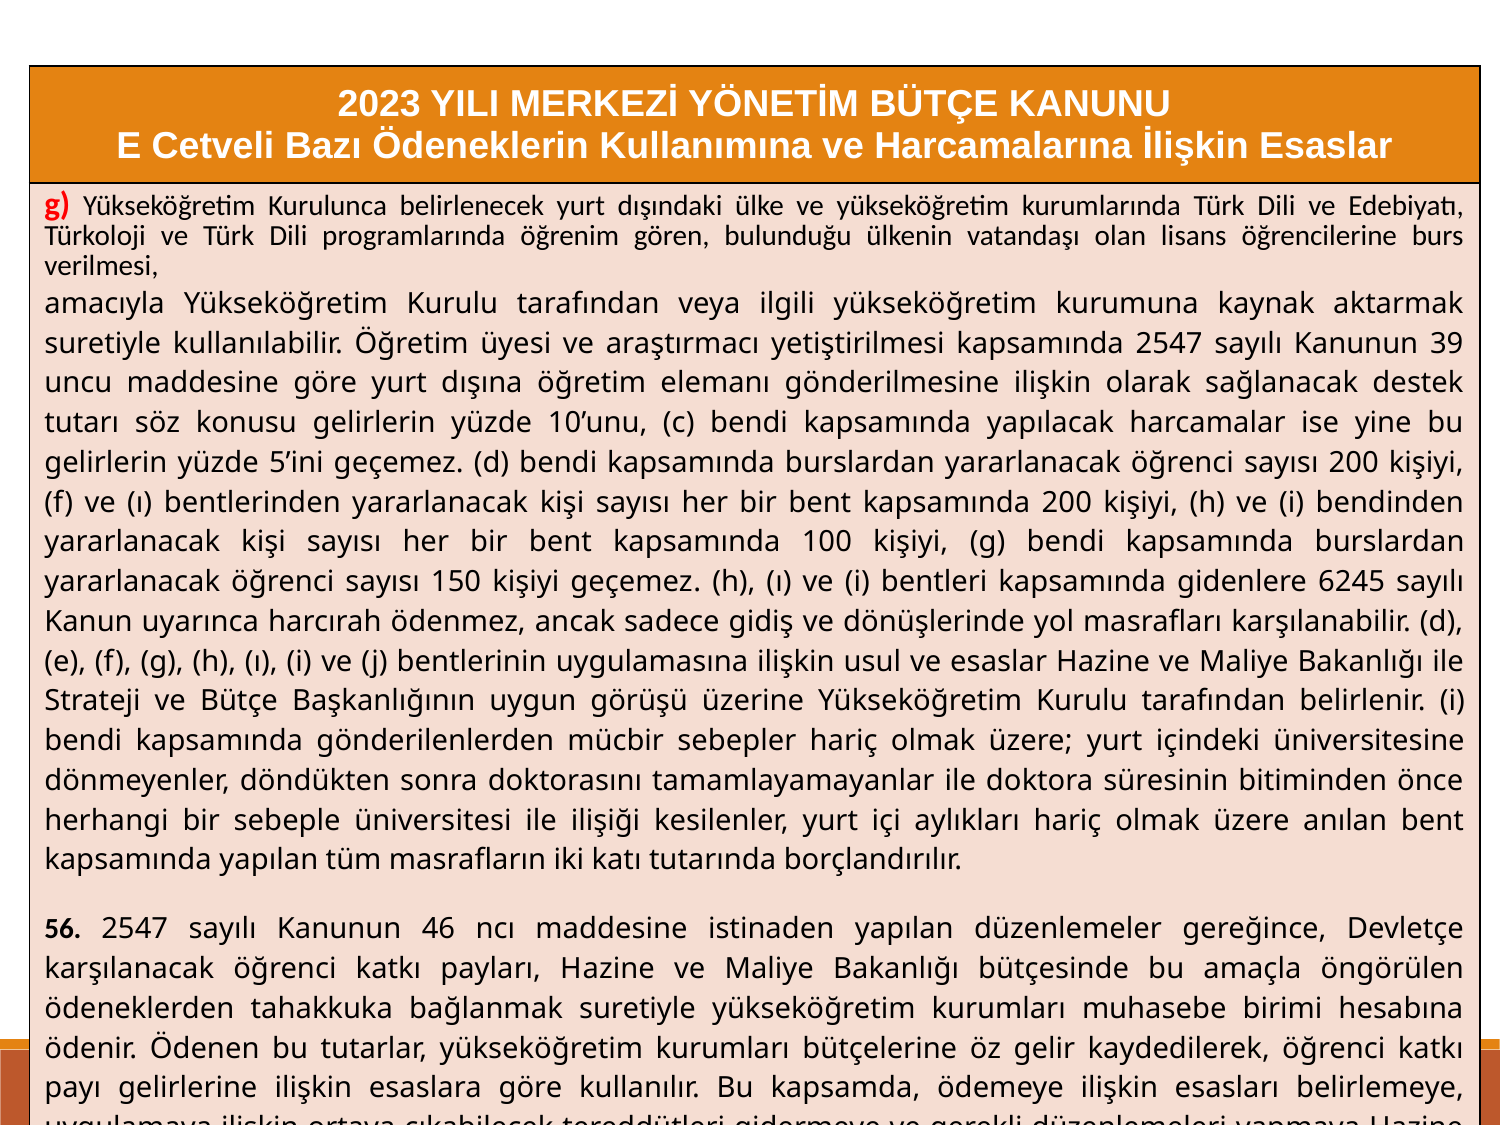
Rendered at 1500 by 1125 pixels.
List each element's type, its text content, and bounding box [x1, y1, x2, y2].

table_header 2023 YILI MERKEZİ YÖNETİM BÜTÇE KANUNU E Cetveli Bazı Ödeneklerin Kullanımına ve Harcamalarına İlişkin Esaslar [30, 67, 1479, 182]
table_cell g) Yükseköğretim Kurulunca belirlenecek yurt dışındaki ülke ve yükseköğretim kurumlarında Türk Dili ve Edebiyatı, Türkoloji ve Türk Dili programlarında öğrenim gören, bulunduğu ülkenin vatandaşı olan lisans öğrencilerine burs verilmesi, amacıyla Yükseköğretim Kurulu tarafından veya ilgili yükseköğretim kurumuna kaynak aktarmak suretiyle kullanılabilir. Öğretim üyesi ve araştırmacı yetiştirilmesi kapsamında 2547 sayılı Kanunun 39 uncu maddesine göre yurt dışına öğretim elemanı gönderilmesine ilişkin olarak sağlanacak destek tutarı söz konusu gelirlerin yüzde 10’unu, (c) bendi kapsamında yapılacak harcamalar ise yine bu gelirlerin yüzde 5’ini geçemez. (d) bendi kapsamında burslardan yararlanacak öğrenci sayısı 200 kişiyi, (f) ve (ı) bentlerinden yararlanacak kişi sayısı her bir bent kapsamında 200 kişiyi, (h) ve (i) bendinden yararlanacak kişi sayısı her bir bent kapsamında 100 kişiyi, (g) bendi kapsamında burslardan yararlanacak öğrenci sayısı 150 kişiyi geçemez. (h), (ı) ve (i) bentleri kapsamında gidenlere 6245 sayılı Kanun uyarınca harcırah ödenmez, ancak sadece gidiş ve dönüşlerinde yol masrafları karşılanabilir. (d), (e), (f), (g), (h), (ı), (i) ve (j) bentlerinin uygulamasına ilişkin usul ve esaslar Hazine ve Maliye Bakanlığı ile Strateji ve Bütçe Başkanlığının uygun görüşü üzerine Yükseköğretim Kurulu tarafından belirlenir. (i) bendi kapsamında gönderilenlerden mücbir sebepler hariç olmak üzere; yurt içindeki üniversitesine dönmeyenler, döndükten sonra doktorasını tamamlayamayanlar ile doktora süresinin bitiminden önce herhangi bir sebeple üniversitesi ile ilişiği kesilenler, yurt içi aylıkları hariç olmak üzere anılan bent kapsamında yapılan tüm masrafların iki katı tutarında borçlandırılır. 56. 2547 sayılı Kanunun 46 ncı maddesine istinaden yapılan düzenlemeler gereğince, Devletçe karşılanacak öğrenci katkı payları, Hazine ve Maliye Bakanlığı bütçesinde bu amaçla öngörülen ödeneklerden tahakkuka bağlanmak suretiyle yükseköğretim kurumları muhasebe birimi hesabına ödenir. Ödenen bu tutarlar, yükseköğretim kurumları bütçelerine öz gelir kaydedilerek, öğrenci katkı payı gelirlerine ilişkin esaslara göre kullanılır. Bu kapsamda, ödemeye ilişkin esasları belirlemeye, uygulamaya ilişkin ortaya çıkabilecek tereddütleri gidermeye ve gerekli düzenlemeleri yapmaya Hazine ve Maliye Bakanlığı yetkilidir. [30, 184, 1479, 1125]
